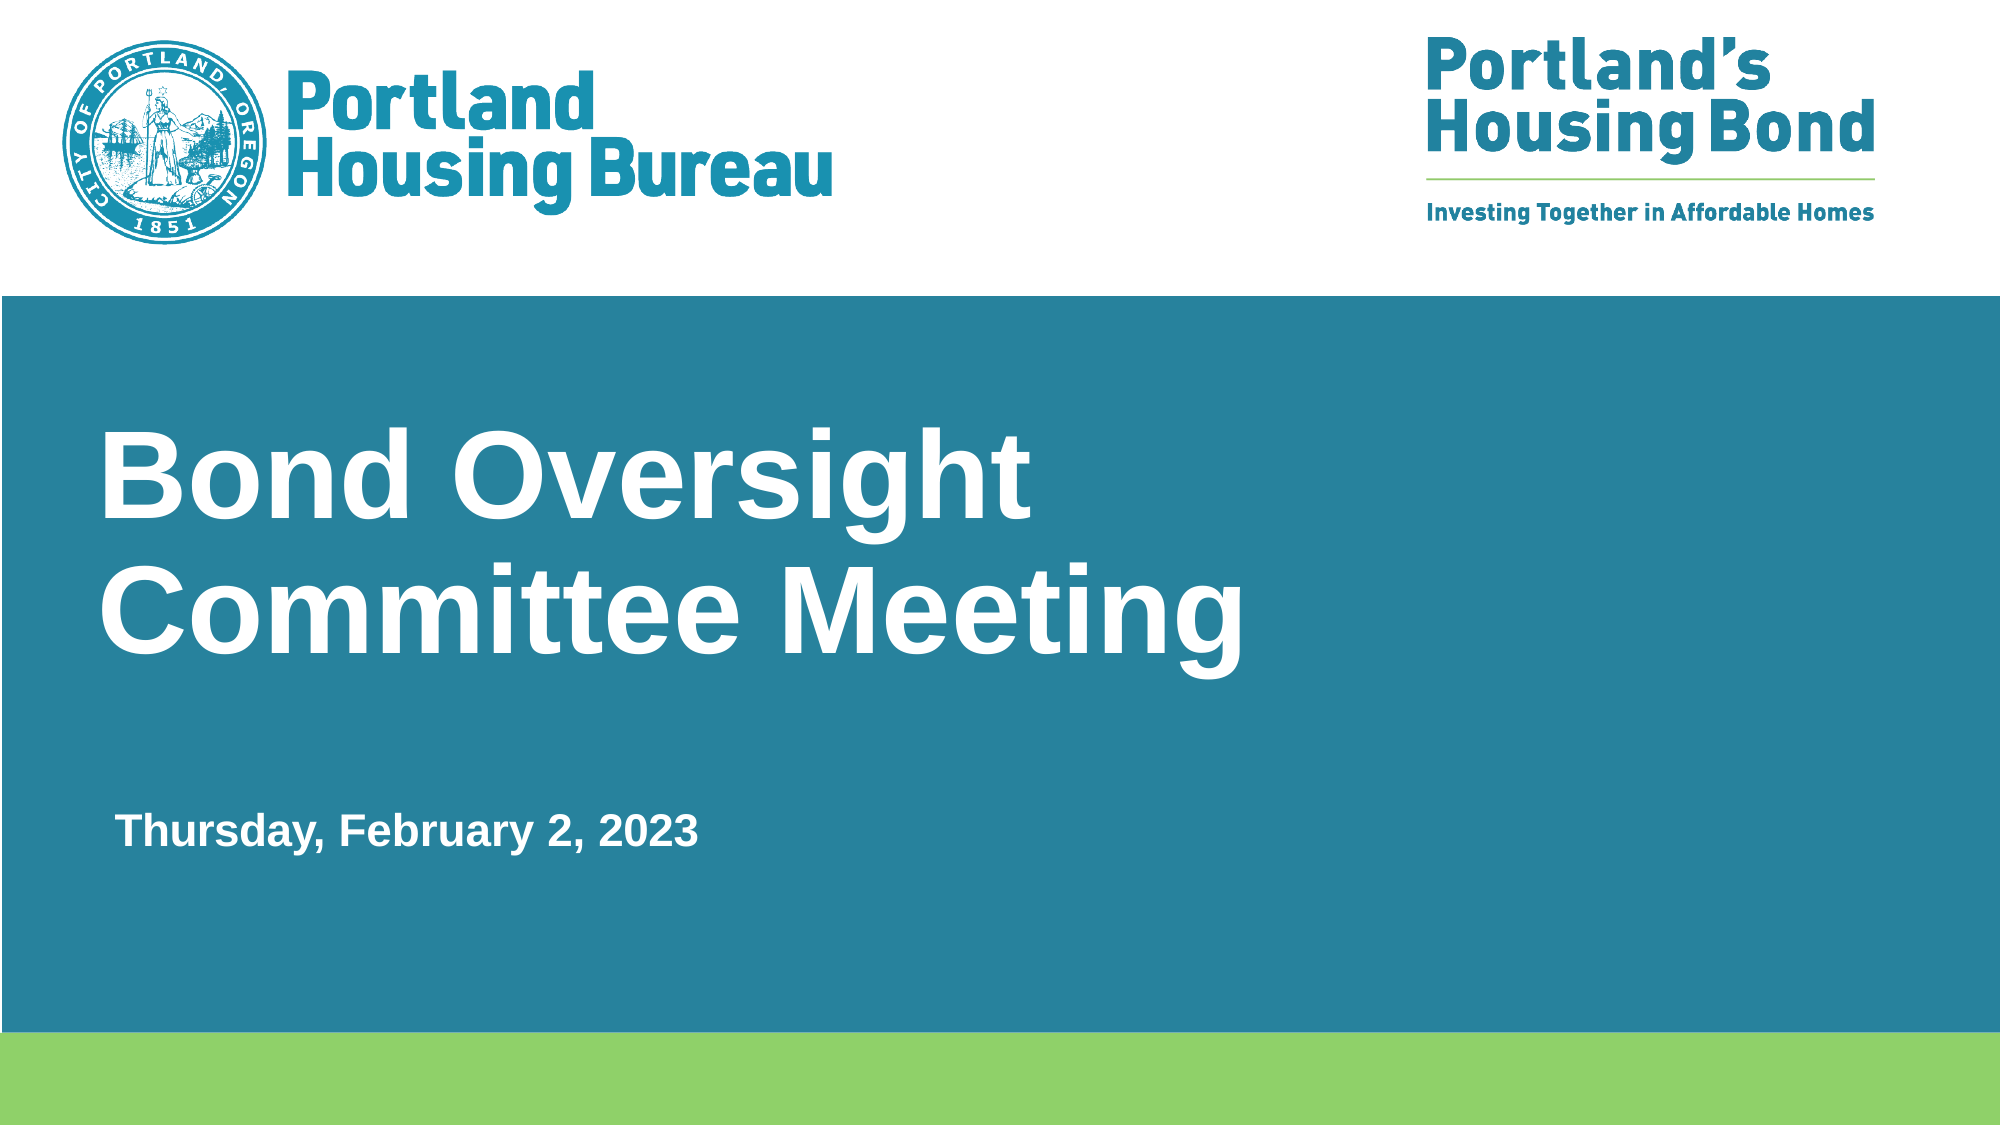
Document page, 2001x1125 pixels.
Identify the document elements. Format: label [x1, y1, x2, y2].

text_box [0, 295, 2000, 1125]
picture [62, 40, 832, 246]
picture [1426, 37, 1876, 226]
